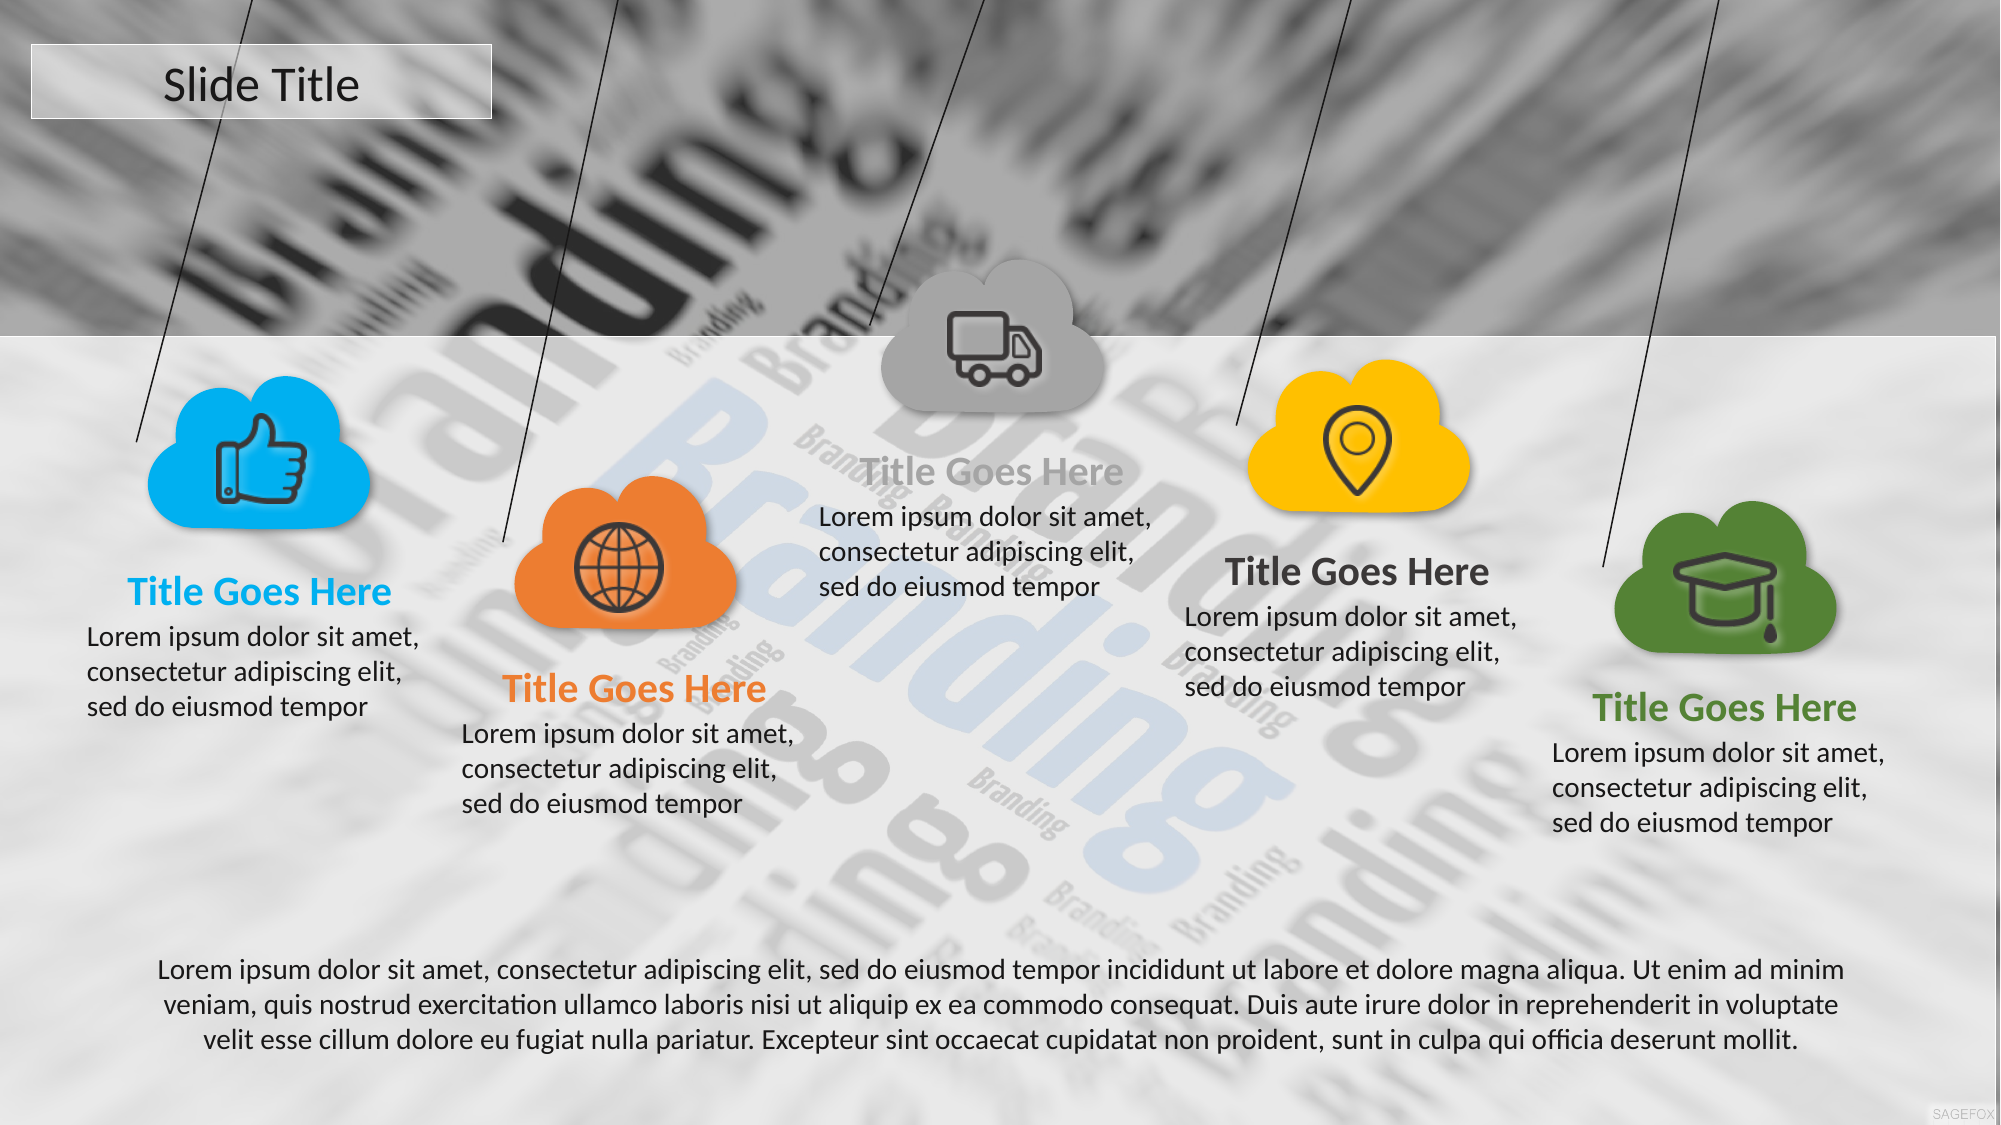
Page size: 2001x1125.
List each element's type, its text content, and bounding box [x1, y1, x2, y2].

text_box [1673, 552, 1785, 651]
text_box [1614, 501, 1837, 655]
text_box [1247, 359, 1470, 513]
text_box Lorem ipsum dolor sit amet, consectetur adipiscing elit, sed do eiusmod tempor [1174, 592, 1541, 708]
text_box [881, 259, 1104, 413]
text_box Lorem ipsum dolor sit amet, consectetur adipiscing elit, sed do eiusmod tempor [809, 492, 1175, 608]
text_box Lorem ipsum dolor sit amet, consectetur adipiscing elit, sed do eiusmod tempor [76, 612, 443, 728]
text_box Title Goes Here [112, 556, 408, 612]
text_box [574, 523, 670, 621]
text_box Slide Title [253, 44, 492, 119]
picture [1323, 405, 1392, 496]
text_box Slide Title [31, 44, 252, 119]
text_box Lorem ipsum dolor sit amet, consectetur adipiscing elit, sed do eiusmod tempor [451, 709, 818, 825]
picture [947, 311, 1042, 387]
text_box [1323, 405, 1400, 503]
text_box Lorem ipsum dolor sit amet, consectetur adipiscing elit, sed do eiusmod tempor [1542, 728, 1908, 844]
picture [217, 414, 307, 504]
text_box [217, 413, 315, 510]
text_box Title Goes Here [1210, 536, 1505, 592]
text_box Title Goes Here [1577, 672, 1873, 728]
text_box Title Goes Here [844, 436, 1140, 492]
picture [1673, 552, 1777, 643]
text_box Lorem ipsum dolor sit amet, consectetur adipiscing elit, sed do eiusmod tempor incididunt ut labore et dolore magna aliqua. Ut enim ad minim veniam, quis nostrud exercitation ullamco laboris nisi ut aliquip ex ea commodo consequat. Duis aute irure dolor in reprehenderit in voluptate velit esse cillum dolore eu fugiat nulla pariatur. Excepteur sint occaecat cupidatat non proident, sunt in culpa qui officia deserunt mollit. [153, 950, 1851, 1055]
text_box [947, 311, 1049, 394]
text_box [147, 376, 370, 530]
picture [574, 522, 664, 613]
text_box [0, 336, 1996, 1125]
text_box [514, 476, 737, 630]
text_box Title Goes Here [487, 653, 782, 709]
